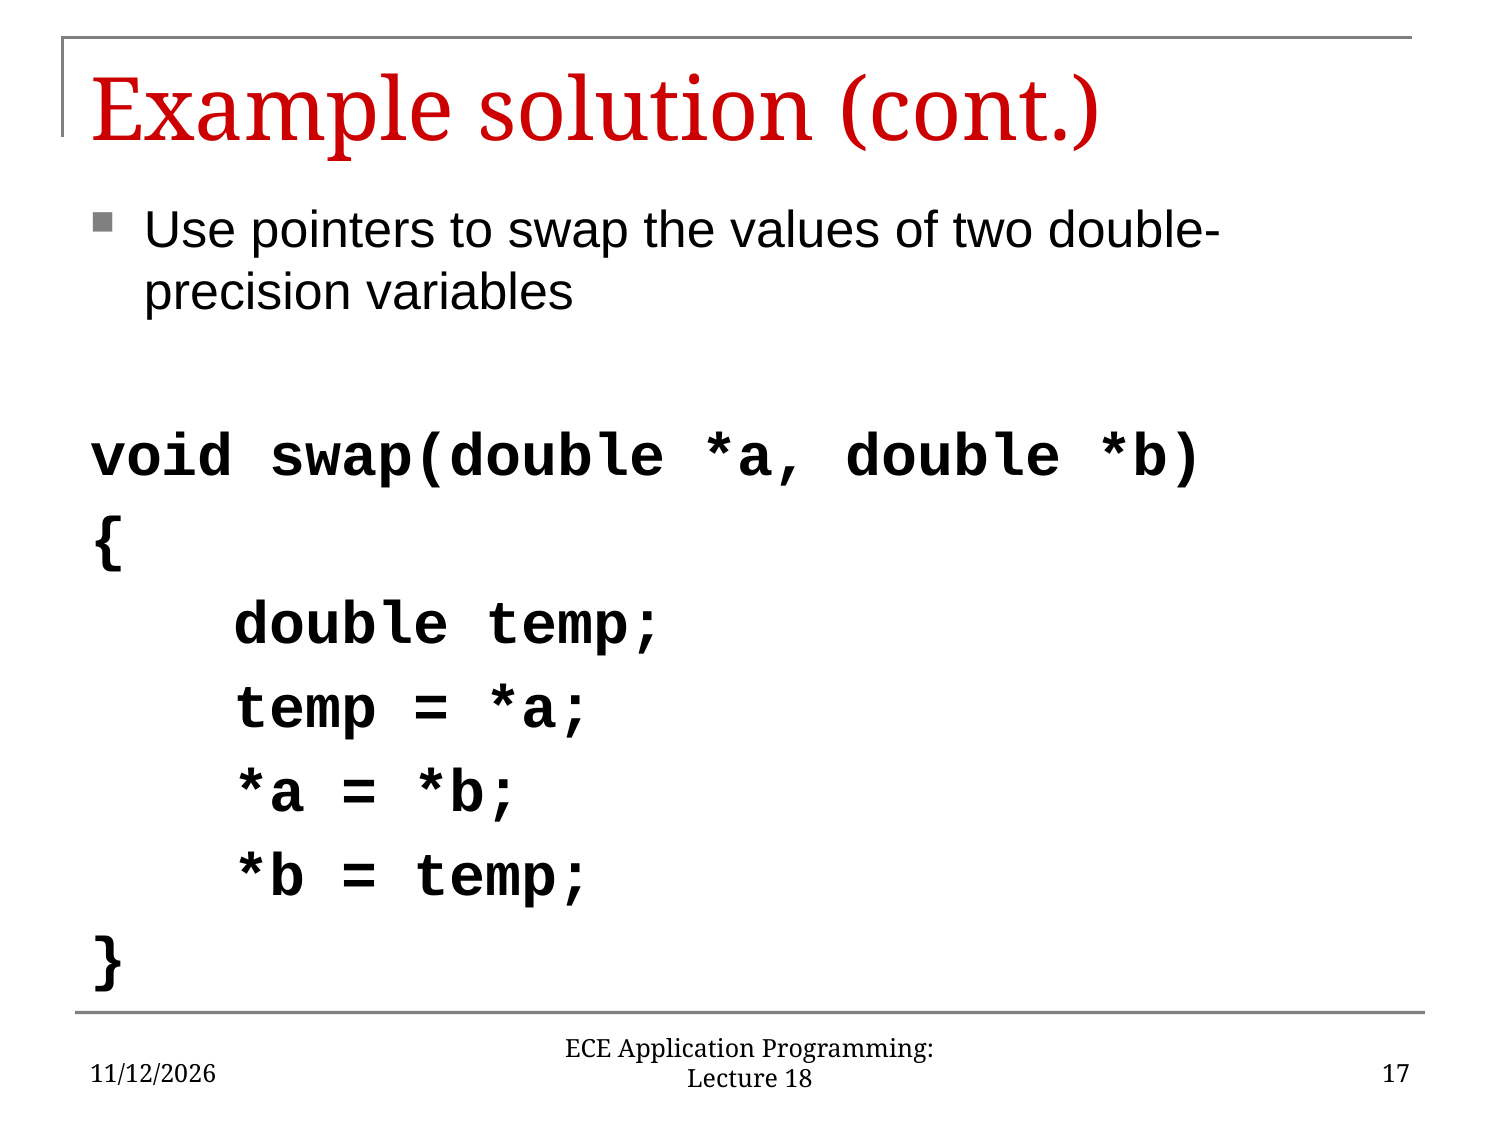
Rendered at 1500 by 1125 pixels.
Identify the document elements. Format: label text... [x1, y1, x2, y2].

list Use pointers to swap the values of two double-precision variables void swap(double *a, double *b) { double temp; temp = *a; *a = *b; *b = temp; } [75, 187, 1425, 1006]
footer ECE Application Programming: Lecture 18 [512, 1024, 988, 1101]
title Example solution (cont.) [75, 45, 1425, 163]
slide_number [74, 1023, 426, 1100]
slide_number 17 [1074, 1023, 1426, 1100]
